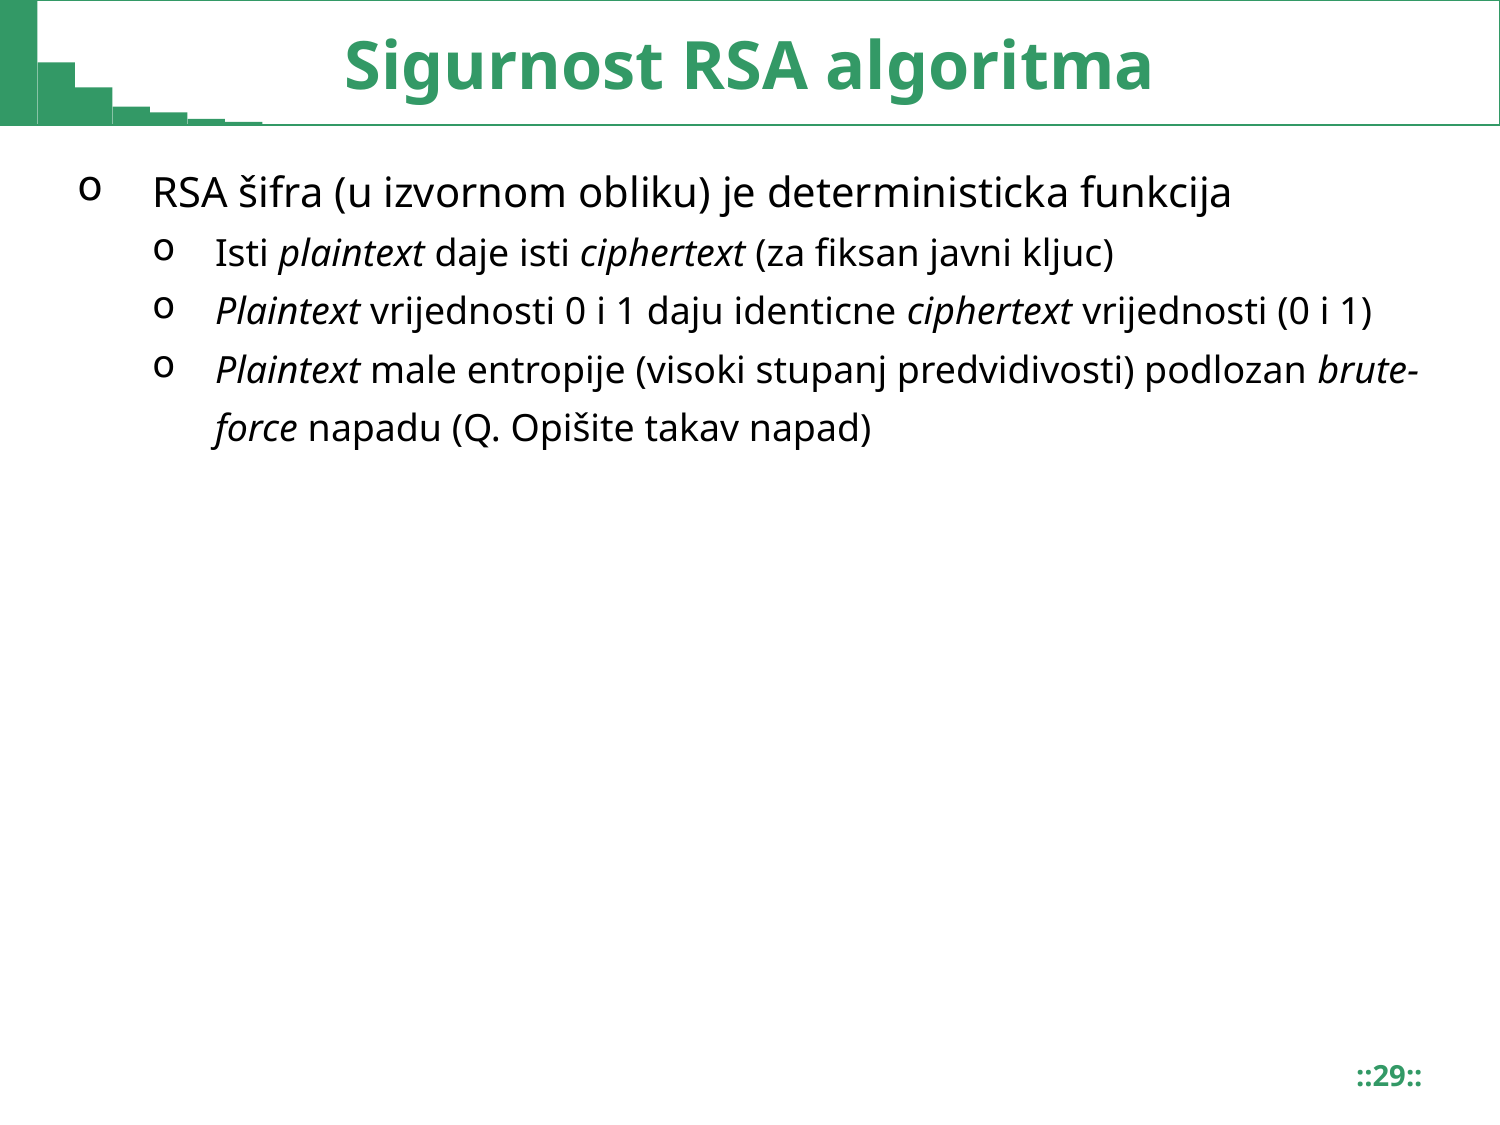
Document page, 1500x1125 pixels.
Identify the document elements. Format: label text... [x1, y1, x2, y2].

list RSA šifra (u izvornom obliku) je deterministicka funkcija Isti plaintext daje isti ciphertext (za fiksan javni kljuc) Plaintext vrijednosti 0 i 1 daju identicne ciphertext vrijednosti (0 i 1) Plaintext male entropije (visoki stupanj predvidivosti) podlozan brute-force napadu (Q. Opišite takav napad) [62, 149, 1450, 1050]
title Sigurnost RSA algoritma [0, 0, 1500, 126]
slide_number ::29:: [1274, 1050, 1438, 1101]
